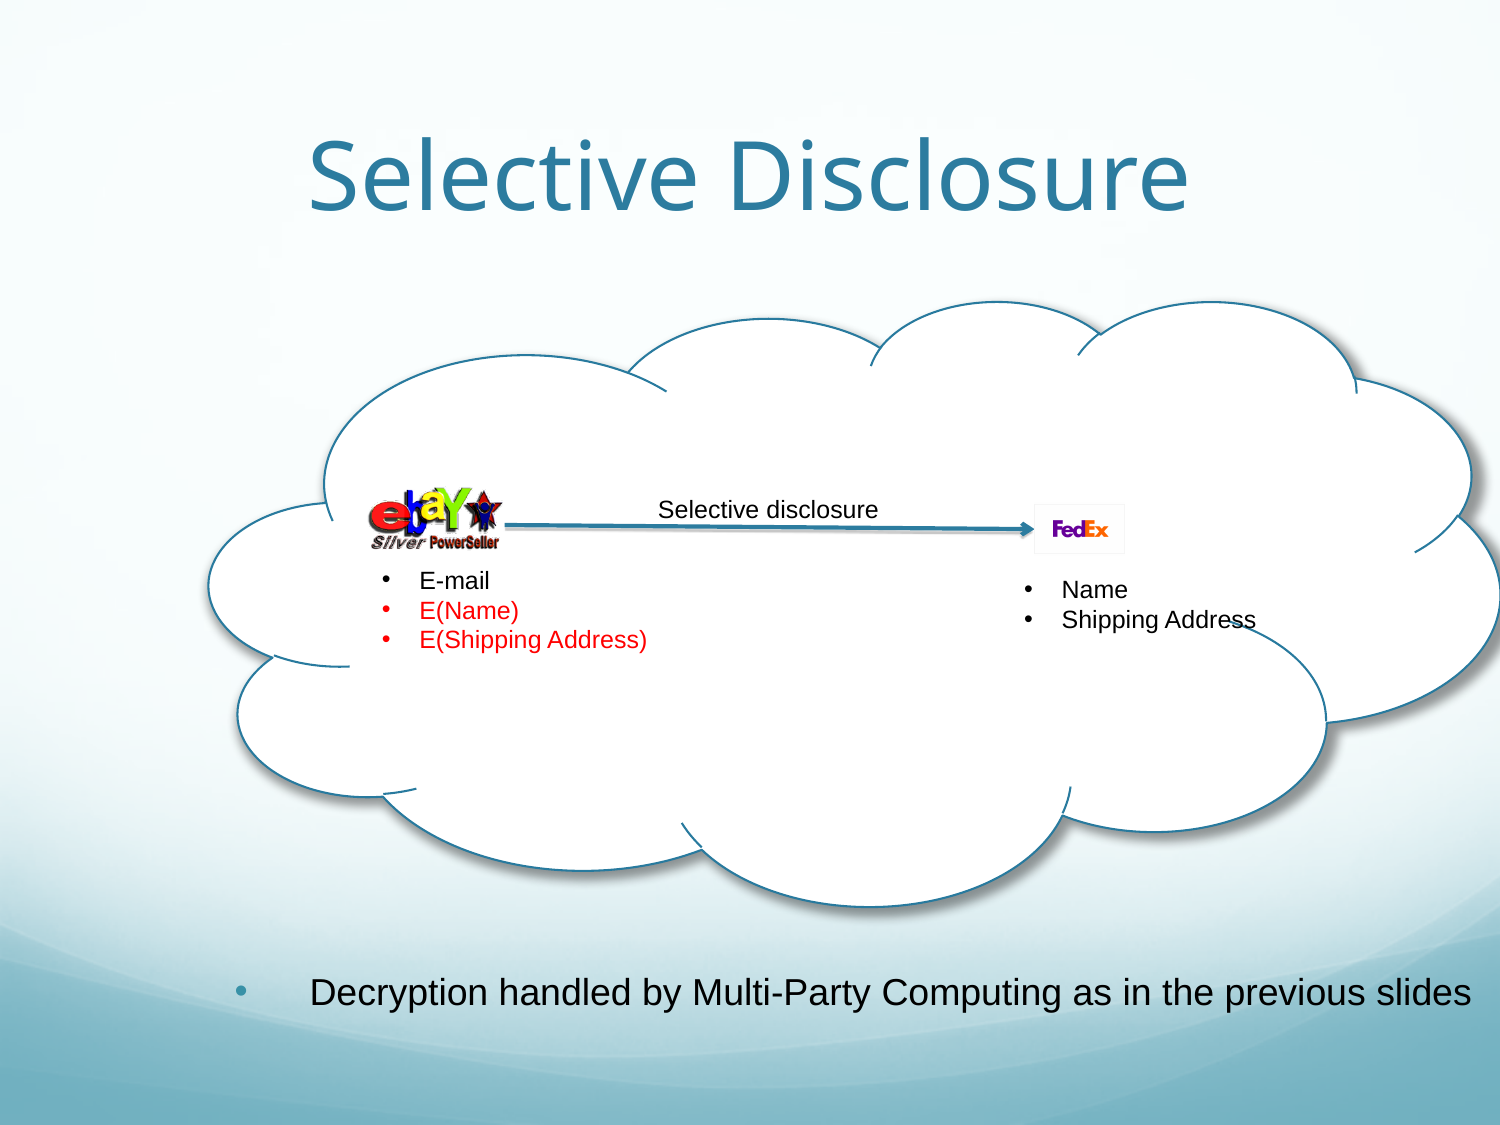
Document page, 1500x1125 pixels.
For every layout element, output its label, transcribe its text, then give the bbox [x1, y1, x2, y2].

text_box Selective disclosure [621, 485, 916, 521]
picture [1034, 502, 1125, 557]
text_box E-mail E(Name) E(Shipping Address) [367, 556, 685, 662]
picture [366, 485, 506, 552]
title Selective Disclosure [90, 17, 1410, 237]
text_box [207, 300, 1500, 909]
text_box Decryption handled by Multi-Party Computing as in the previous slides [174, 960, 1500, 1066]
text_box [514, 524, 1027, 530]
text_box Name Shipping Address [1009, 566, 1310, 641]
